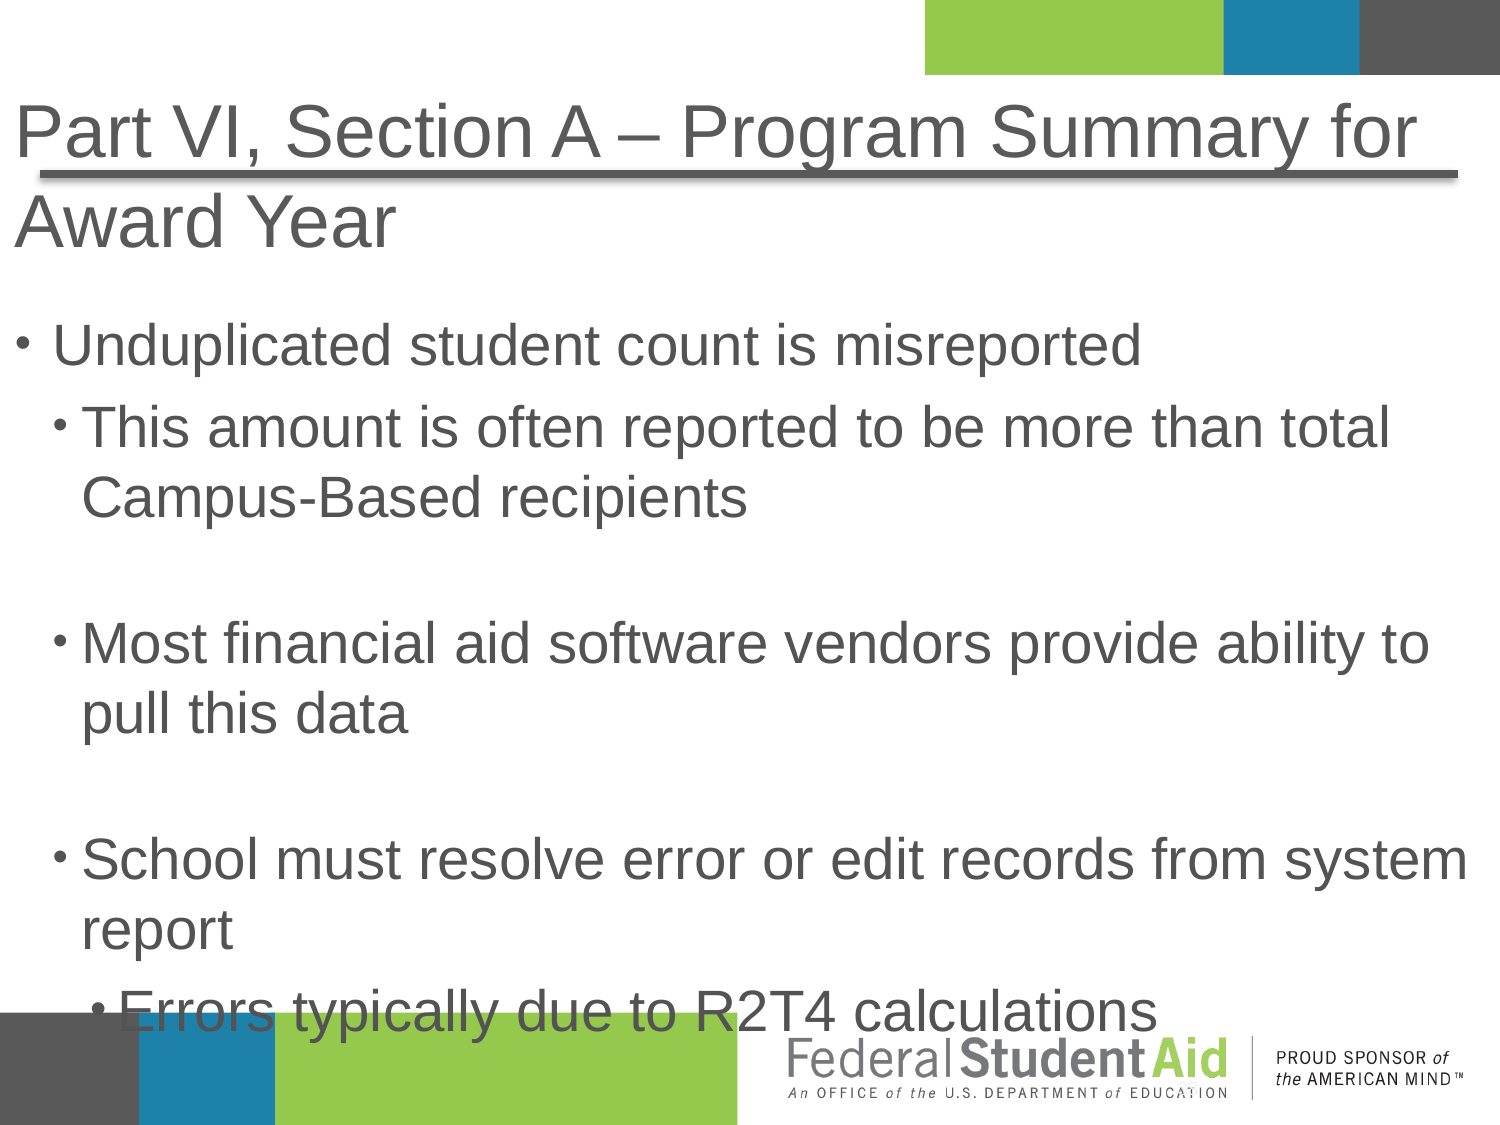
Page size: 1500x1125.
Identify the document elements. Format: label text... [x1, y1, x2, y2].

slide_number 38 [1162, 1050, 1475, 1125]
list Unduplicated student count is misreported This amount is often reported to be more than total Campus-Based recipients Most financial aid software vendors provide ability to pull this data School must resolve error or edit records from system report Errors typically due to R2T4 calculations [0, 299, 1500, 963]
title Part VI, Section A – Program Summary for Award Year [0, 75, 1500, 299]
picture [788, 1036, 1463, 1100]
